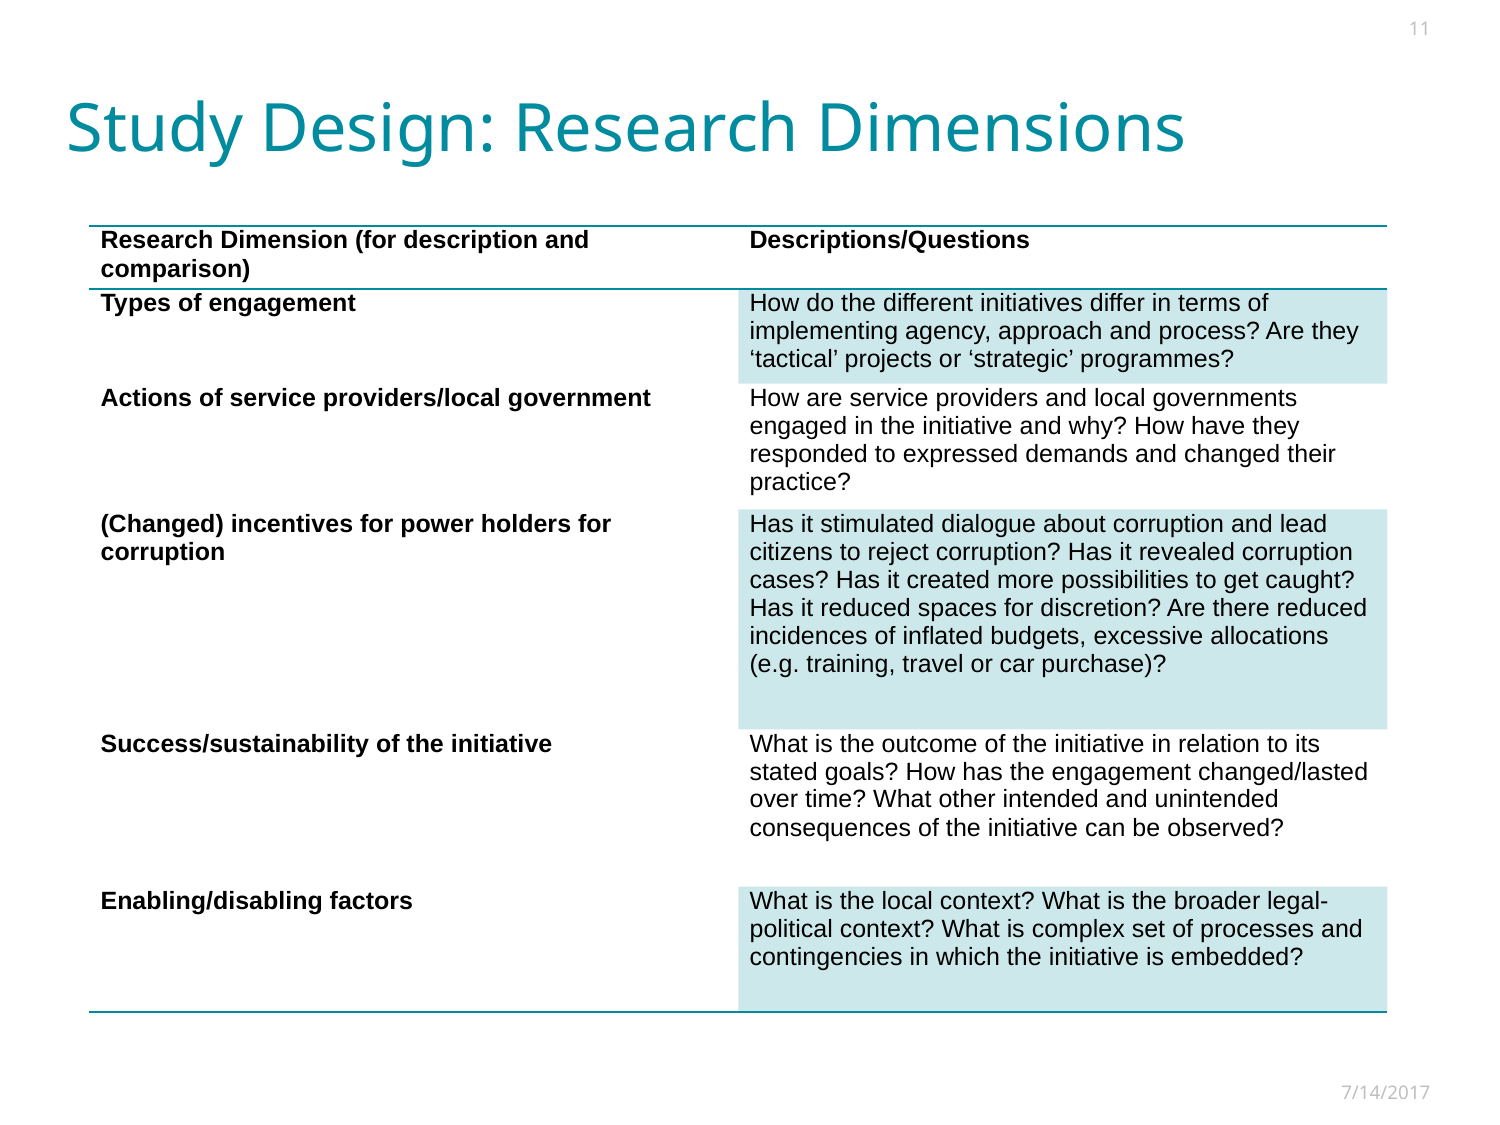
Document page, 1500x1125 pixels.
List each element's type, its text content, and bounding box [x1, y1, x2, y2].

table_cell Types of engagement [89, 290, 738, 384]
table_cell What is the outcome of the initiative in relation to its stated goals? How has the engagement changed/lasted over time? What other intended and unintended consequences of the initiative can be observed? [738, 729, 1387, 887]
slide_number 11 [1155, 6, 1446, 53]
table_cell (Changed) incentives for power holders for corruption [89, 509, 738, 729]
list [51, 258, 1446, 1049]
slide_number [990, 1068, 1446, 1115]
table_header Descriptions/Questions [738, 227, 1387, 288]
table_cell Success/sustainability of the initiative [89, 729, 738, 887]
table_cell How do the different initiatives differ in terms of implementing agency, approach and process? Are they ‘tactical’ projects or ‘strategic’ programmes? [738, 290, 1387, 384]
table_cell Enabling/disabling factors [89, 887, 738, 1011]
table_cell How are service providers and local governments engaged in the initiative and why? How have they responded to expressed demands and changed their practice? [738, 384, 1387, 509]
title Study Design: Research Dimensions [51, 52, 1446, 198]
table_header Research Dimension (for description and comparison) [89, 227, 738, 288]
table_cell Has it stimulated dialogue about corruption and lead citizens to reject corruption? Has it revealed corruption cases? Has it created more possibilities to get caught? Has it reduced spaces for discretion? Are there reduced incidences of inflated budgets, excessive allocations (e.g. training, travel or car purchase)? [738, 509, 1387, 729]
table_cell What is the local context? What is the broader legal-political context? What is complex set of processes and contingencies in which the initiative is embedded? [738, 887, 1387, 1011]
table_cell Actions of service providers/local government [89, 384, 738, 509]
